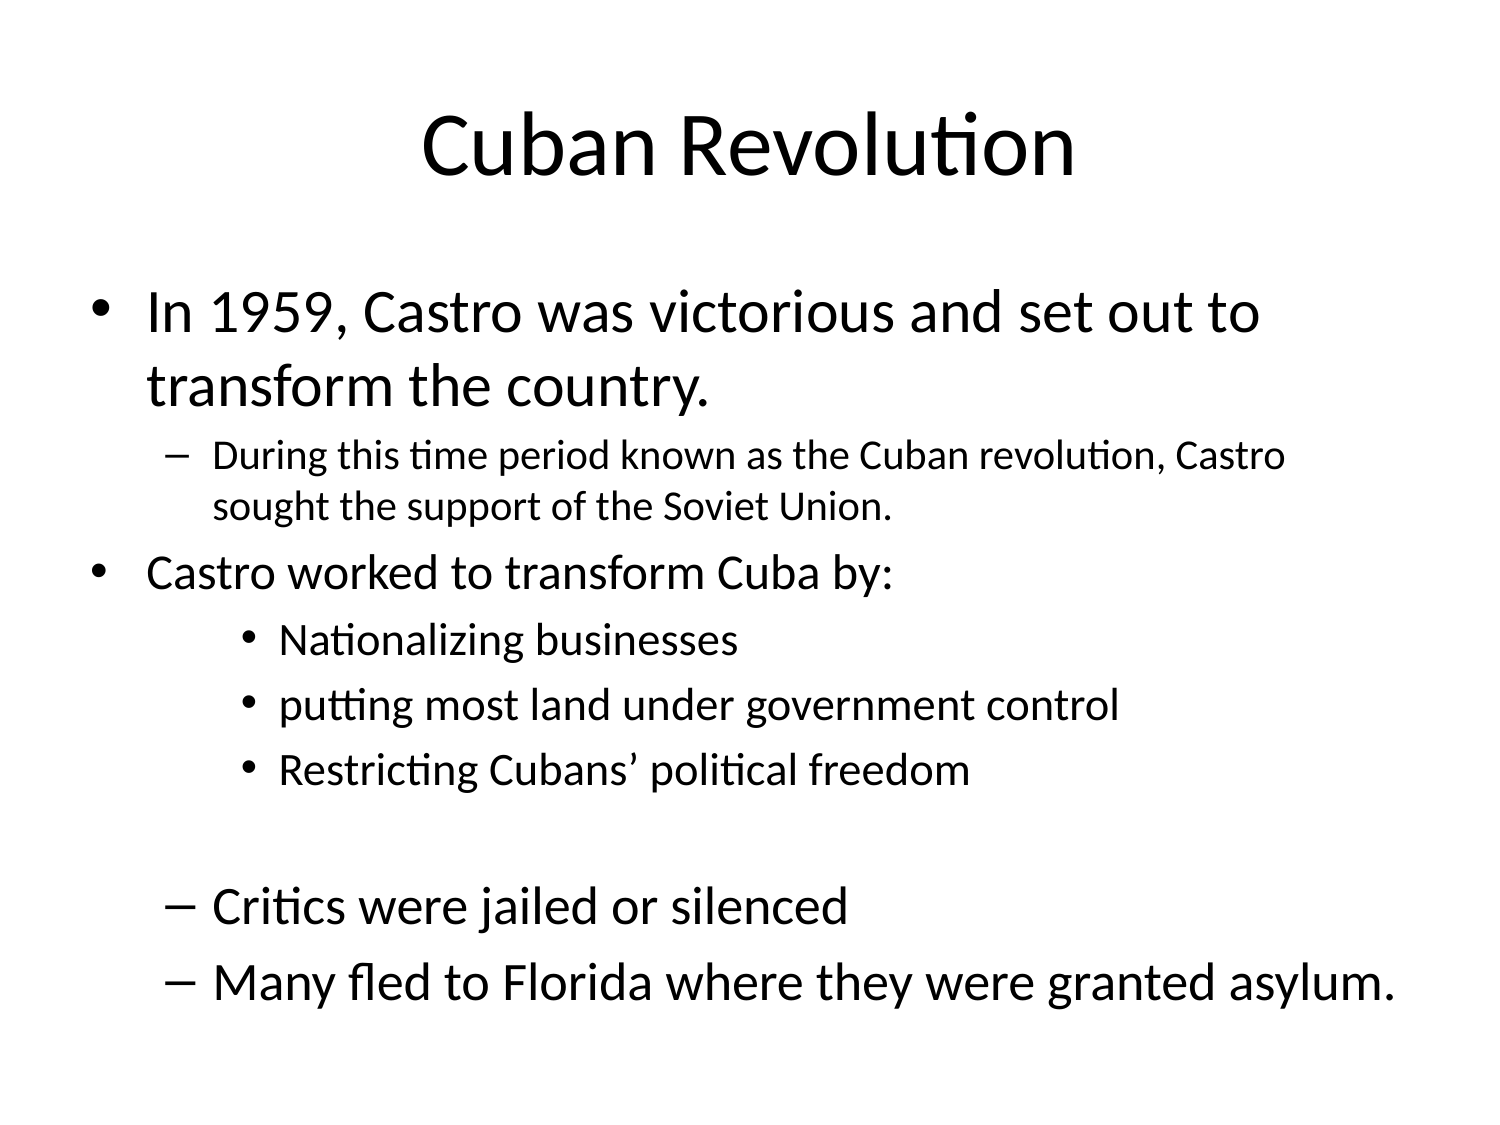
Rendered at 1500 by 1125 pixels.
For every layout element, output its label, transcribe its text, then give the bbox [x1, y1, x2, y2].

list In 1959, Castro was victorious and set out to transform the country. During this time period known as the Cuban revolution, Castro sought the support of the Soviet Union. Castro worked to transform Cuba by: Nationalizing businesses putting most land under government control Restricting Cubans’ political freedom Critics were jailed or silenced Many fled to Florida where they were granted asylum. [75, 262, 1425, 1052]
title Cuban Revolution [75, 45, 1425, 233]
